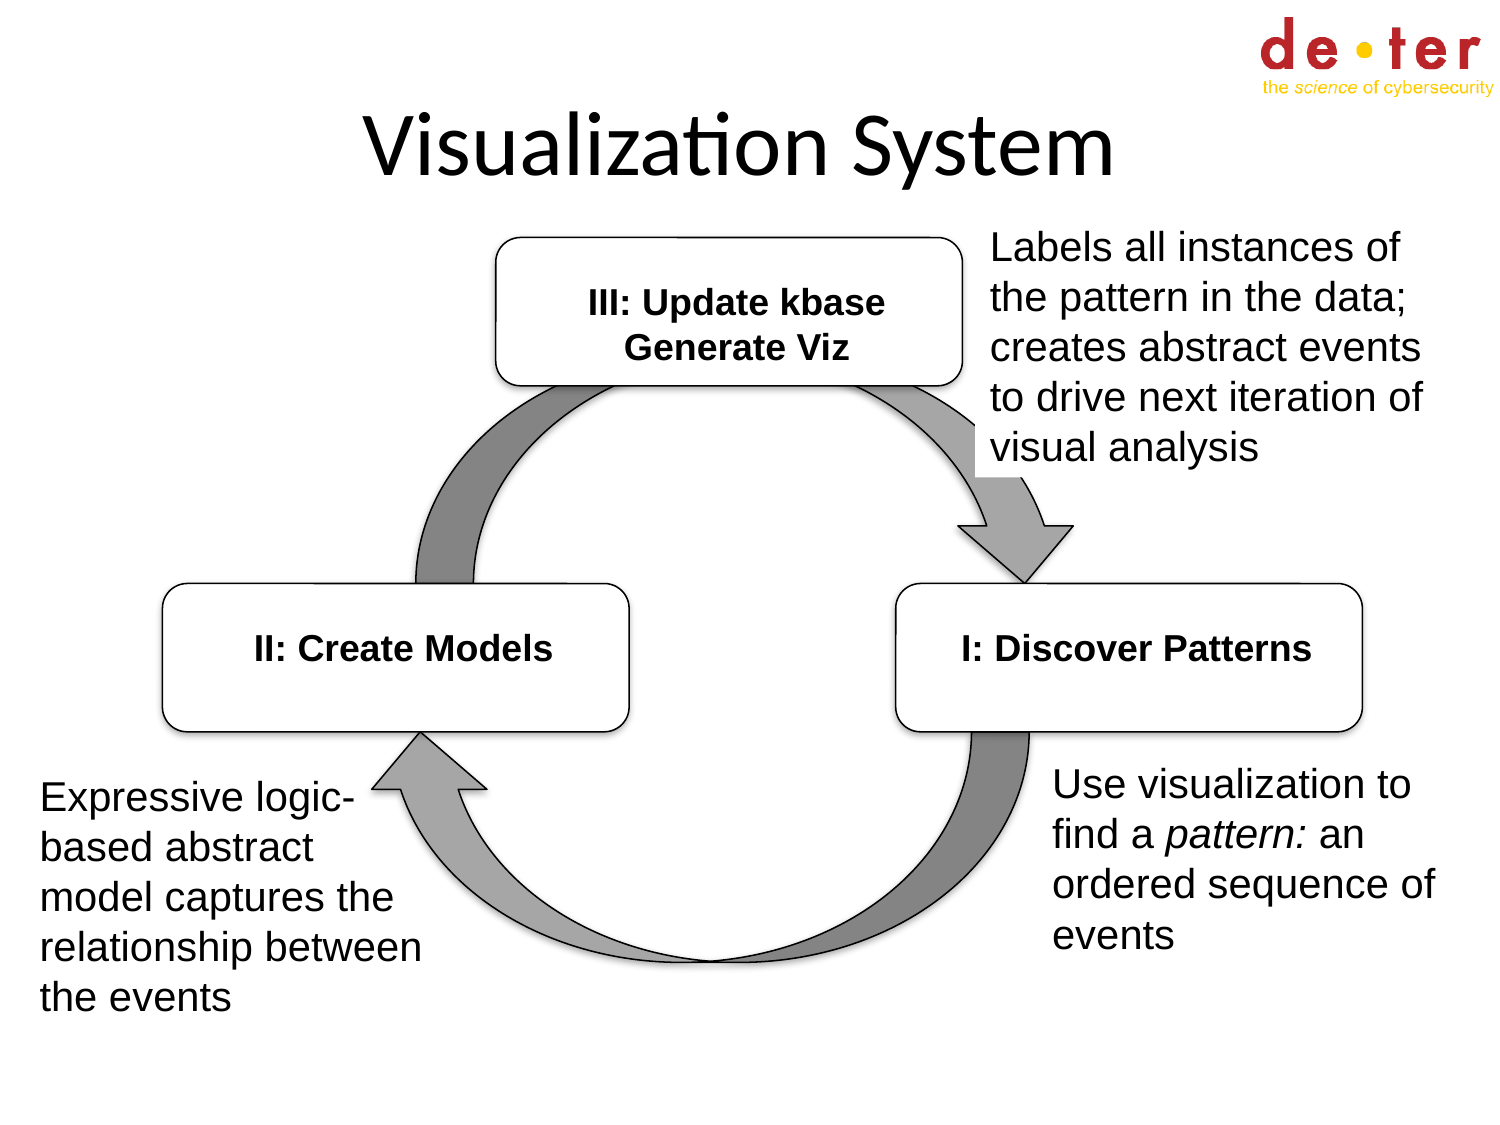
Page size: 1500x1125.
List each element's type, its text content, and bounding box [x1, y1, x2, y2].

text_box Labels all instances of the pattern in the data; creates abstract events to drive next iteration of visual analysis [975, 212, 1475, 478]
text_box Use visualization to find a pattern: an ordered sequence of events [1366, 749, 1475, 965]
title Visualization System [75, 45, 1425, 233]
text_box Expressive logic-based abstract model captures the relationship between the events [24, 762, 463, 1028]
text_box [162, 237, 1363, 963]
picture [1257, 12, 1498, 100]
